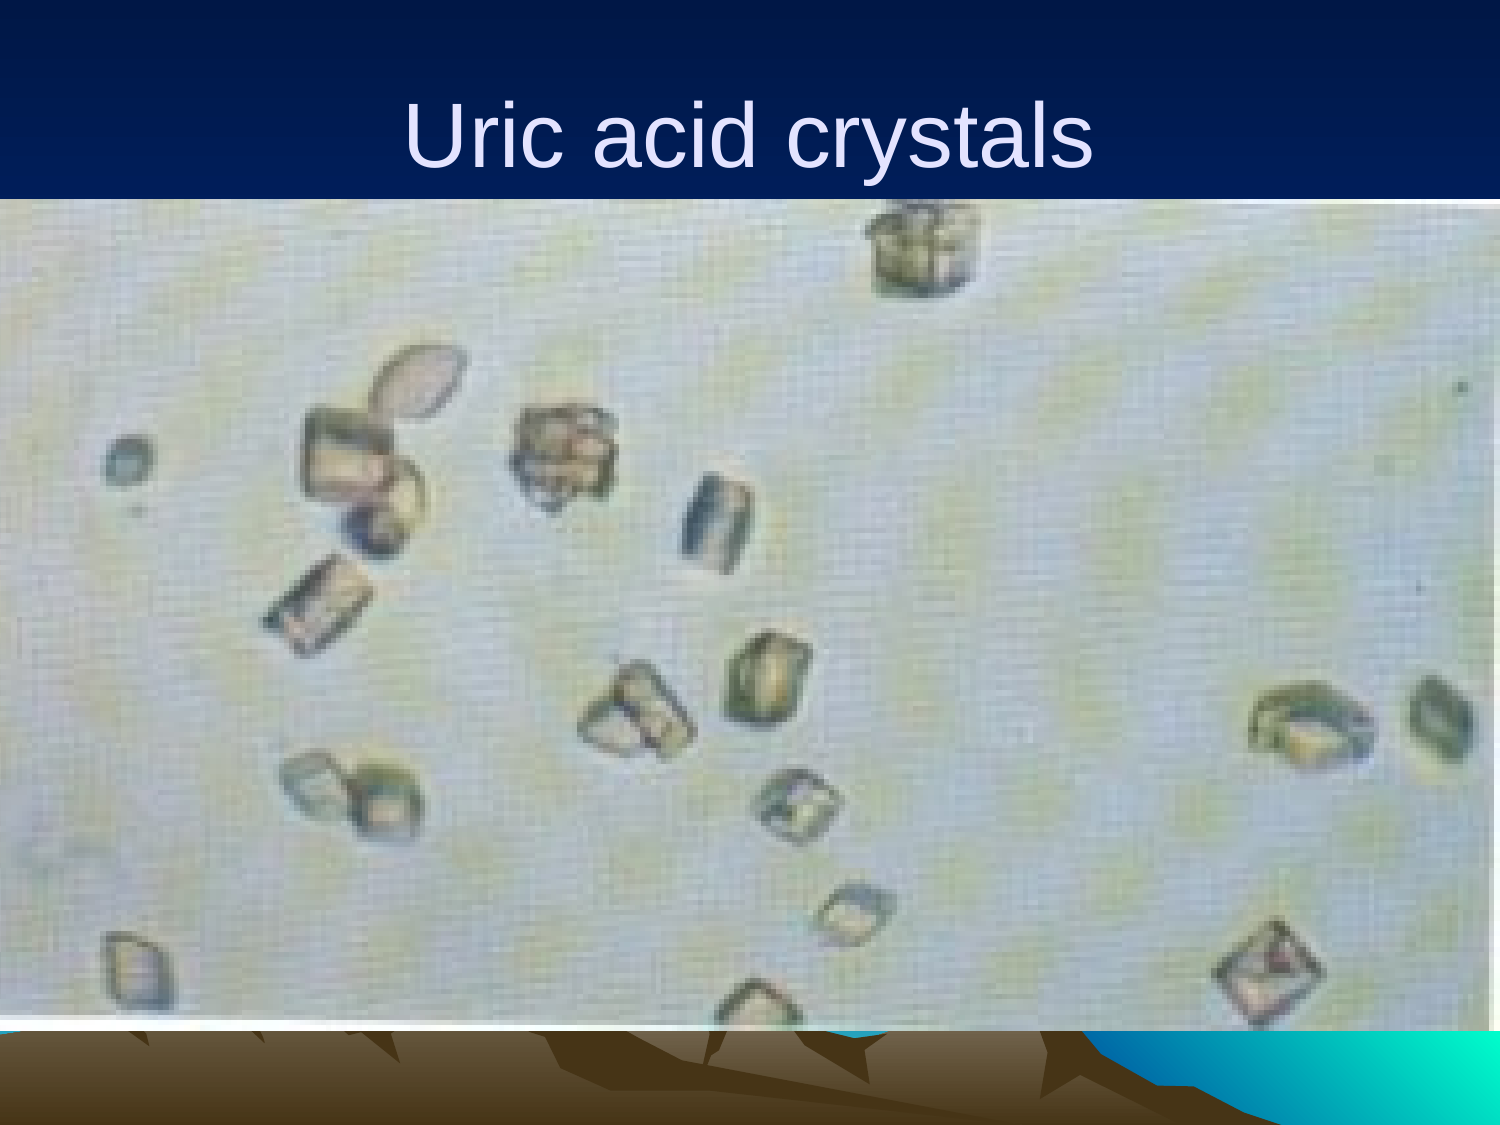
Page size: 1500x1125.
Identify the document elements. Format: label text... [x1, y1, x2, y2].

title Uric acid crystals [74, 37, 1426, 197]
picture [0, 199, 1500, 1032]
